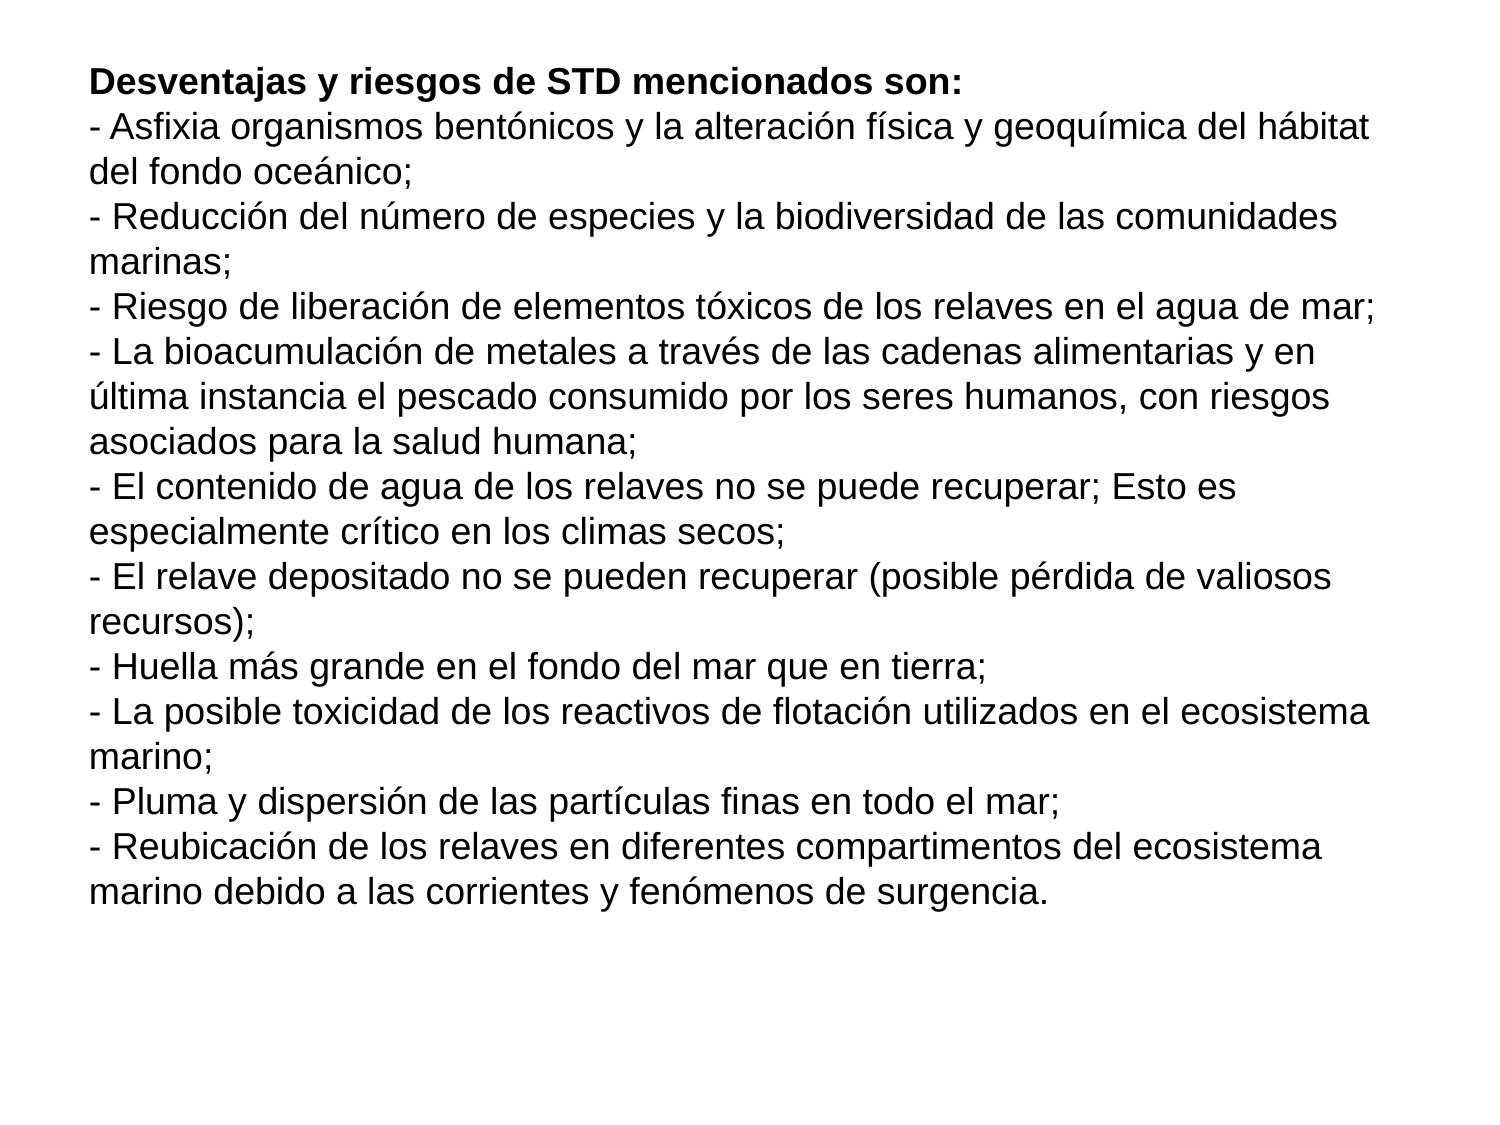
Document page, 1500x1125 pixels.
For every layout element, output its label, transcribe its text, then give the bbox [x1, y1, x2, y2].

text_box Desventajas y riesgos de STD mencionados son: - Asfixia organismos bentónicos y la alteración física y geoquímica del hábitat del fondo oceánico; - Reducción del número de especies y la biodiversidad de las comunidades marinas; - Riesgo de liberación de elementos tóxicos de los relaves en el agua de mar; - La bioacumulación de metales a través de las cadenas alimentarias y en última instancia el pescado consumido por los seres humanos, con riesgos asociados para la salud humana; - El contenido de agua de los relaves no se puede recuperar; Esto es especialmente crítico en los climas secos; - El relave depositado no se pueden recuperar (posible pérdida de valiosos recursos); - Huella más grande en el fondo del mar que en tierra; - La posible toxicidad de los reactivos de flotación utilizados en el ecosistema marino; - Pluma y dispersión de las partículas finas en todo el mar; - Reubicación de los relaves en diferentes compartimentos del ecosistema marino debido a las corrientes y fenómenos de surgencia. [74, 49, 1437, 920]
